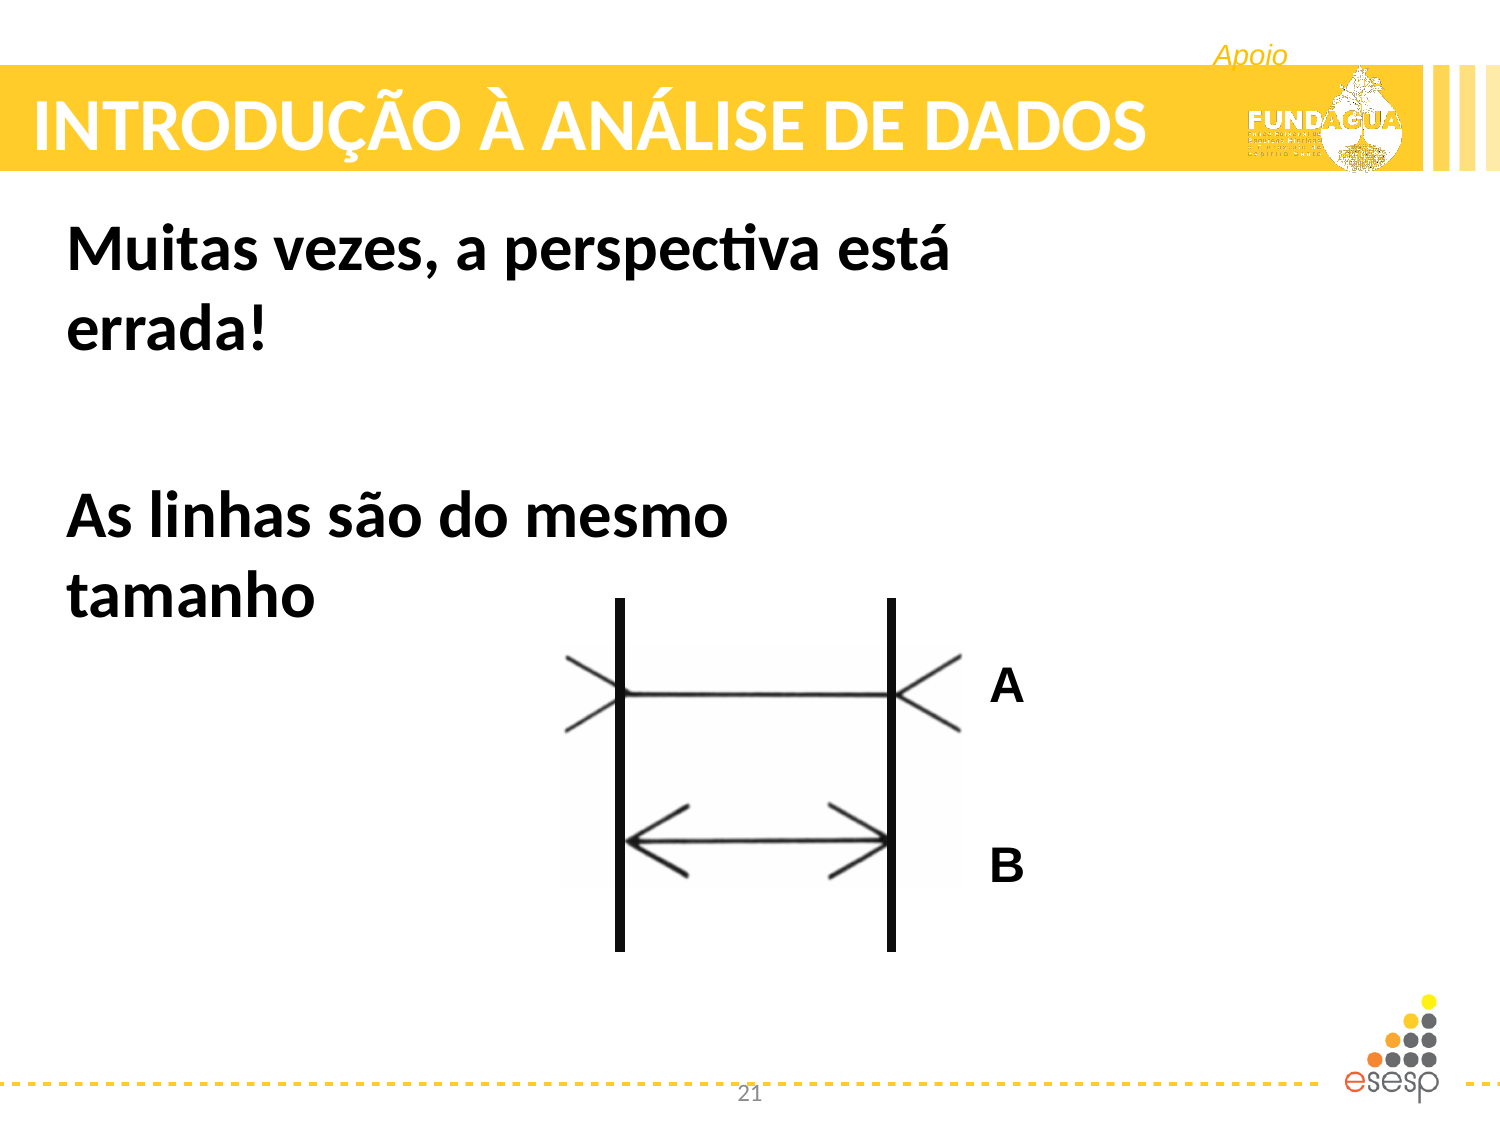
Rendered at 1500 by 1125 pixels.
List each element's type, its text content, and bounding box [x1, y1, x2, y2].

list Muitas vezes, a perspectiva está errada! As linhas são do mesmo tamanho [51, 196, 1010, 548]
picture [0, 0, 1500, 1058]
text_box A B [974, 645, 1164, 900]
text_box INTRODUÇÃO À ANÁLISE DE DADOS [17, 66, 1211, 173]
text_box Apoio [1198, 29, 1365, 80]
slide_number 21 [0, 1058, 1500, 1125]
